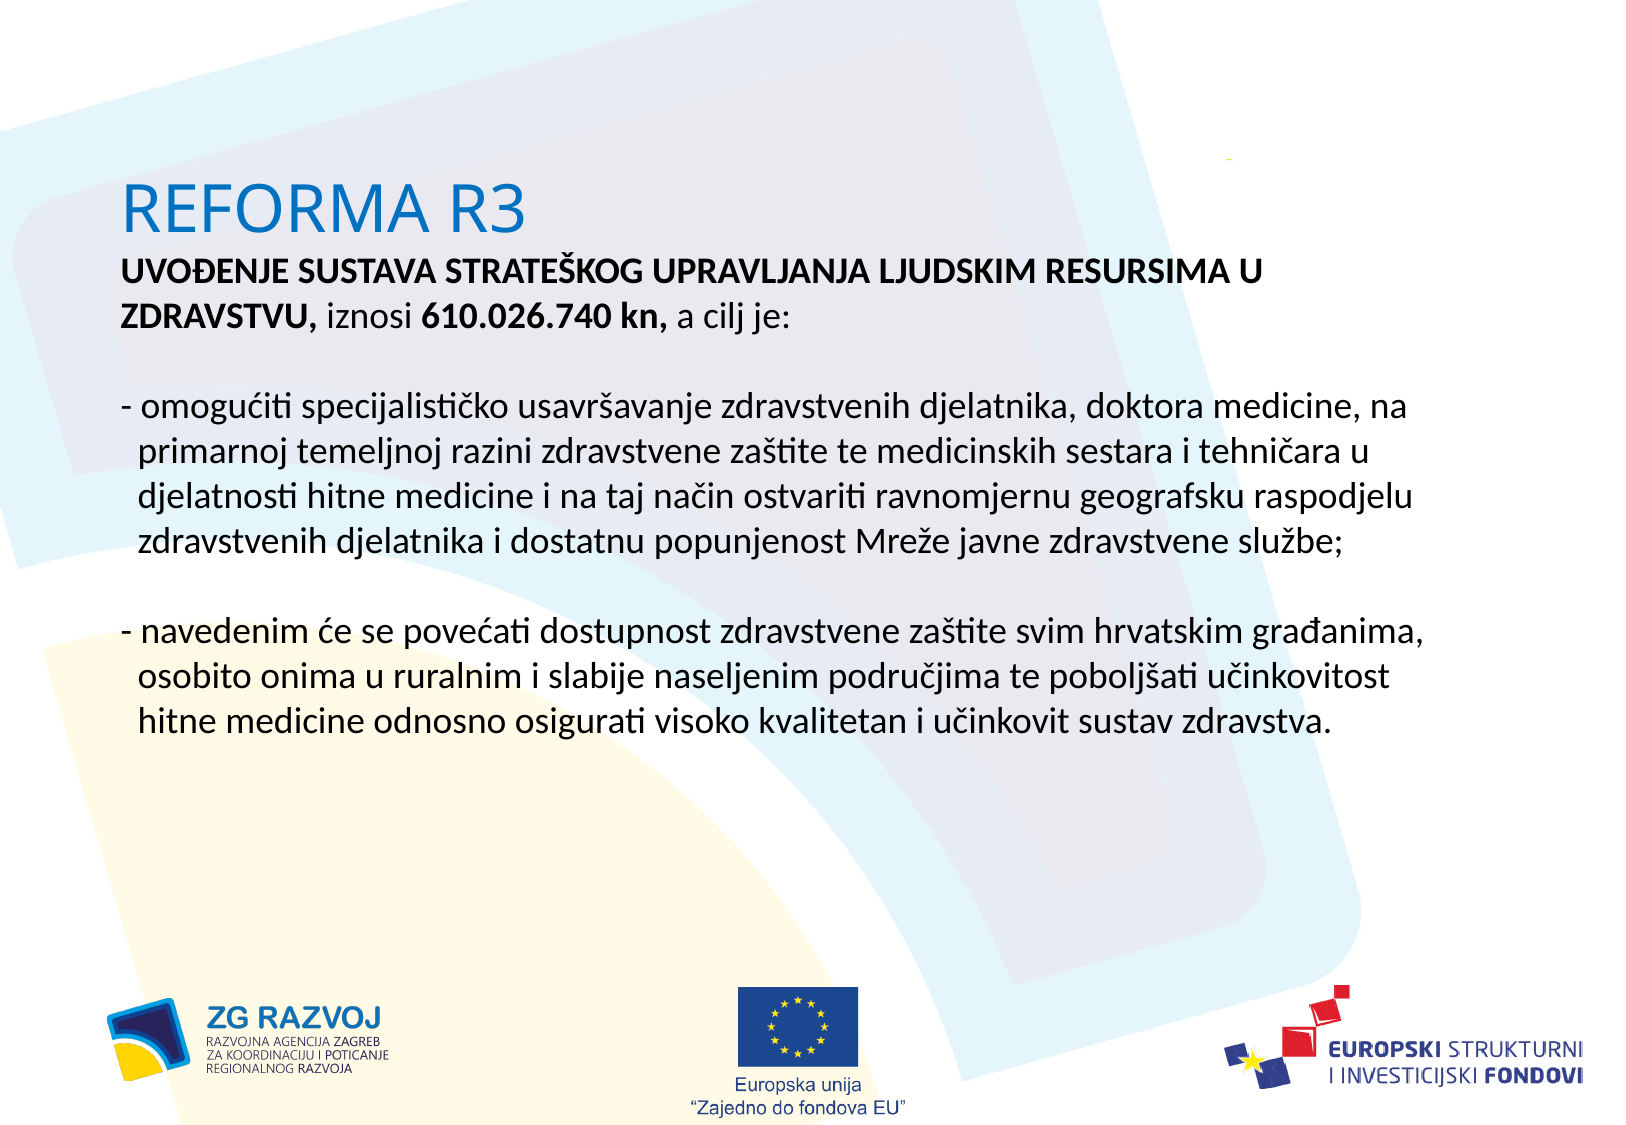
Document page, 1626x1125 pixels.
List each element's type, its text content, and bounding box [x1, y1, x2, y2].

picture [0, 0, 1626, 1125]
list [1224, 985, 1583, 1089]
text_box REFORMA R3 UVOĐENJE SUSTAVA STRATEŠKOG UPRAVLJANJA LJUDSKIM RESURSIMA U ZDRAVSTVU, iznosi 610.026.740 kn, a cilj je: - omogućiti specijalističko usavršavanje zdravstvenih djelatnika, doktora medicine, na primarnoj temeljnoj razini zdravstvene zaštite te medicinskih sestara i tehničara u djelatnosti hitne medicine i na taj način ostvariti ravnomjernu geografsku raspodjelu zdravstvenih djelatnika i dostatnu popunjenost Mreže javne zdravstvene službe; - navedenim će se povećati dostupnost zdravstvene zaštite svim hrvatskim građanima, osobito onima u ruralnim i slabije naseljenim područjima te poboljšati učinkovitost hitne medicine odnosno osigurati visoko kvalitetan i učinkovit sustav zdravstva. [105, 158, 1517, 748]
